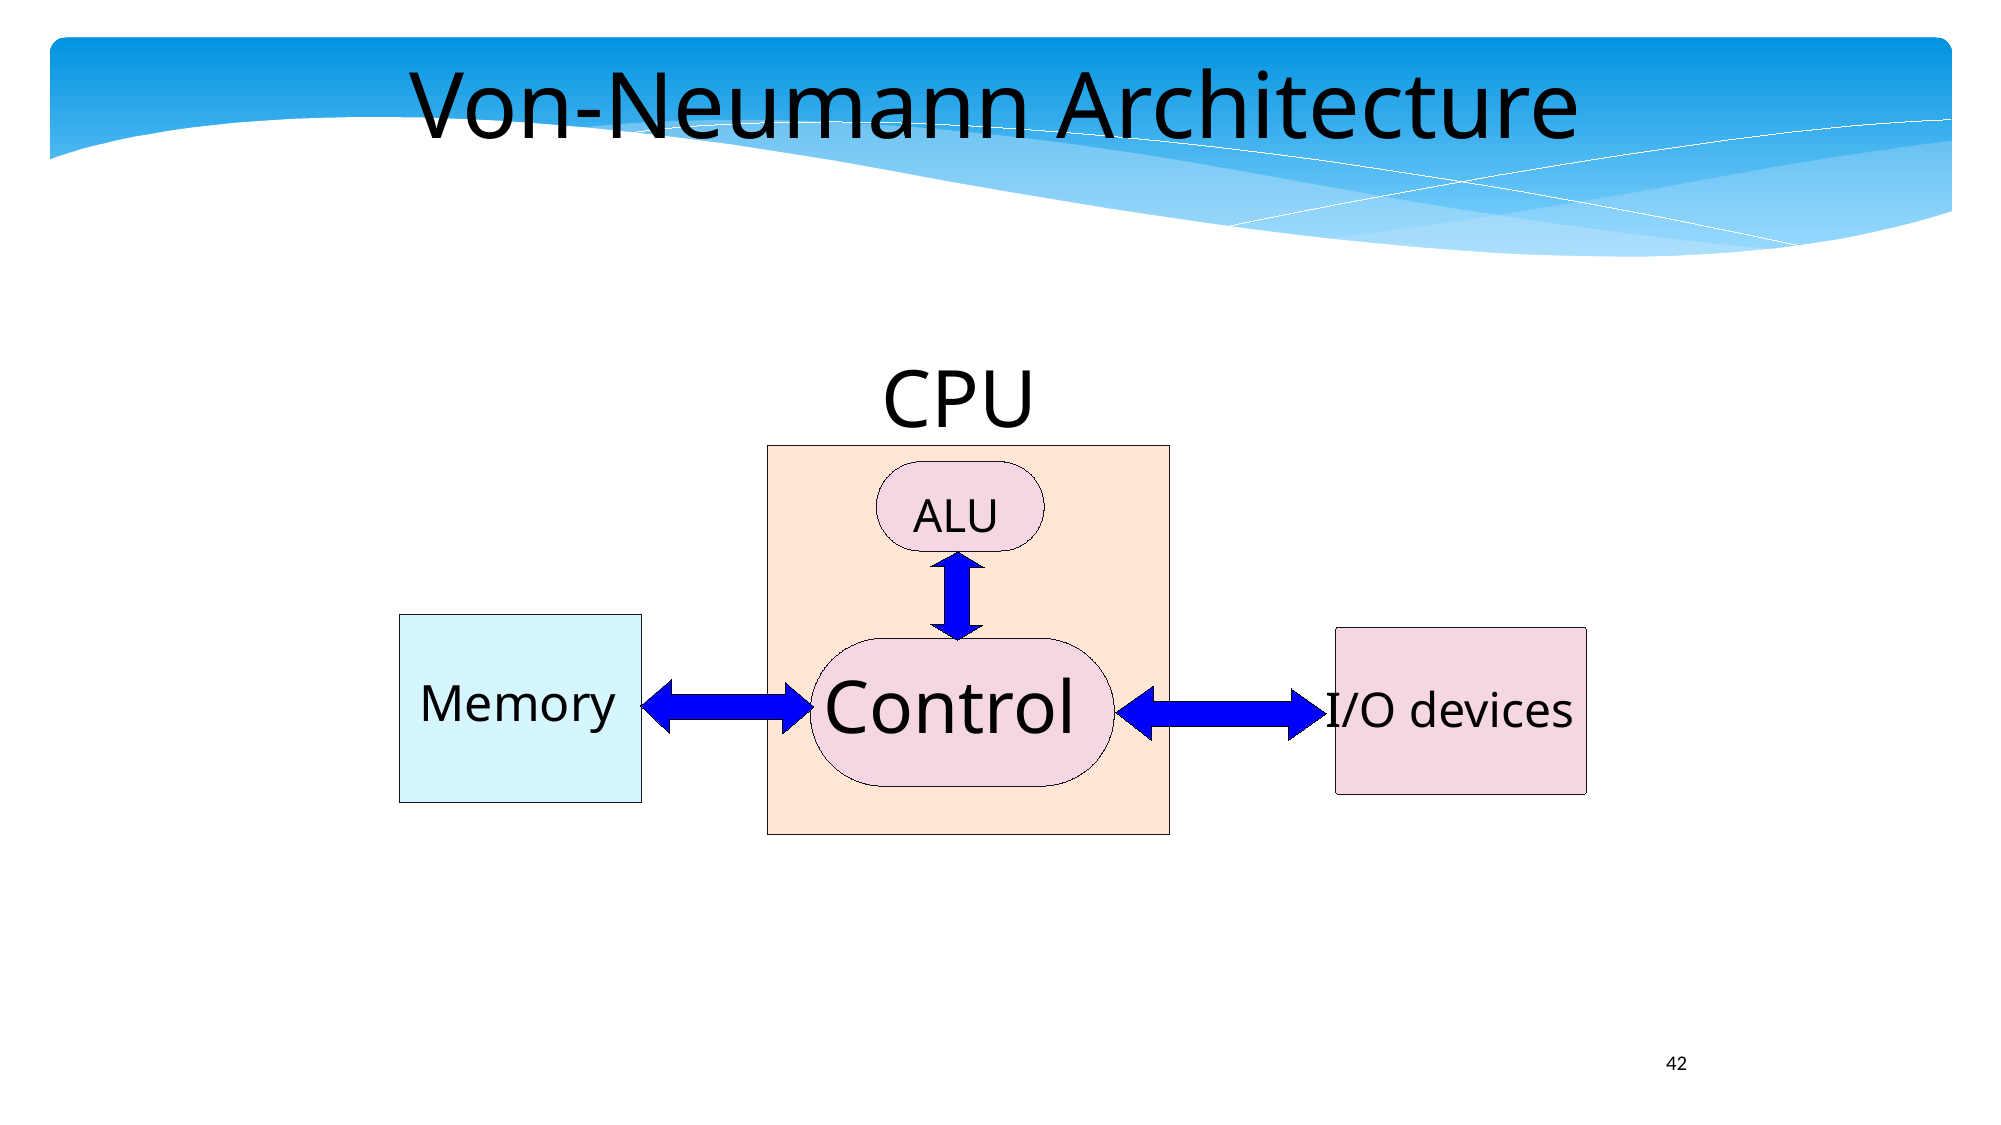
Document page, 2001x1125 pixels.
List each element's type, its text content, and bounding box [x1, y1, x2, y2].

title Von-Neumann Architecture [387, 24, 1605, 179]
text_box 42 [1651, 1042, 1744, 1103]
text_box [394, 337, 1596, 856]
